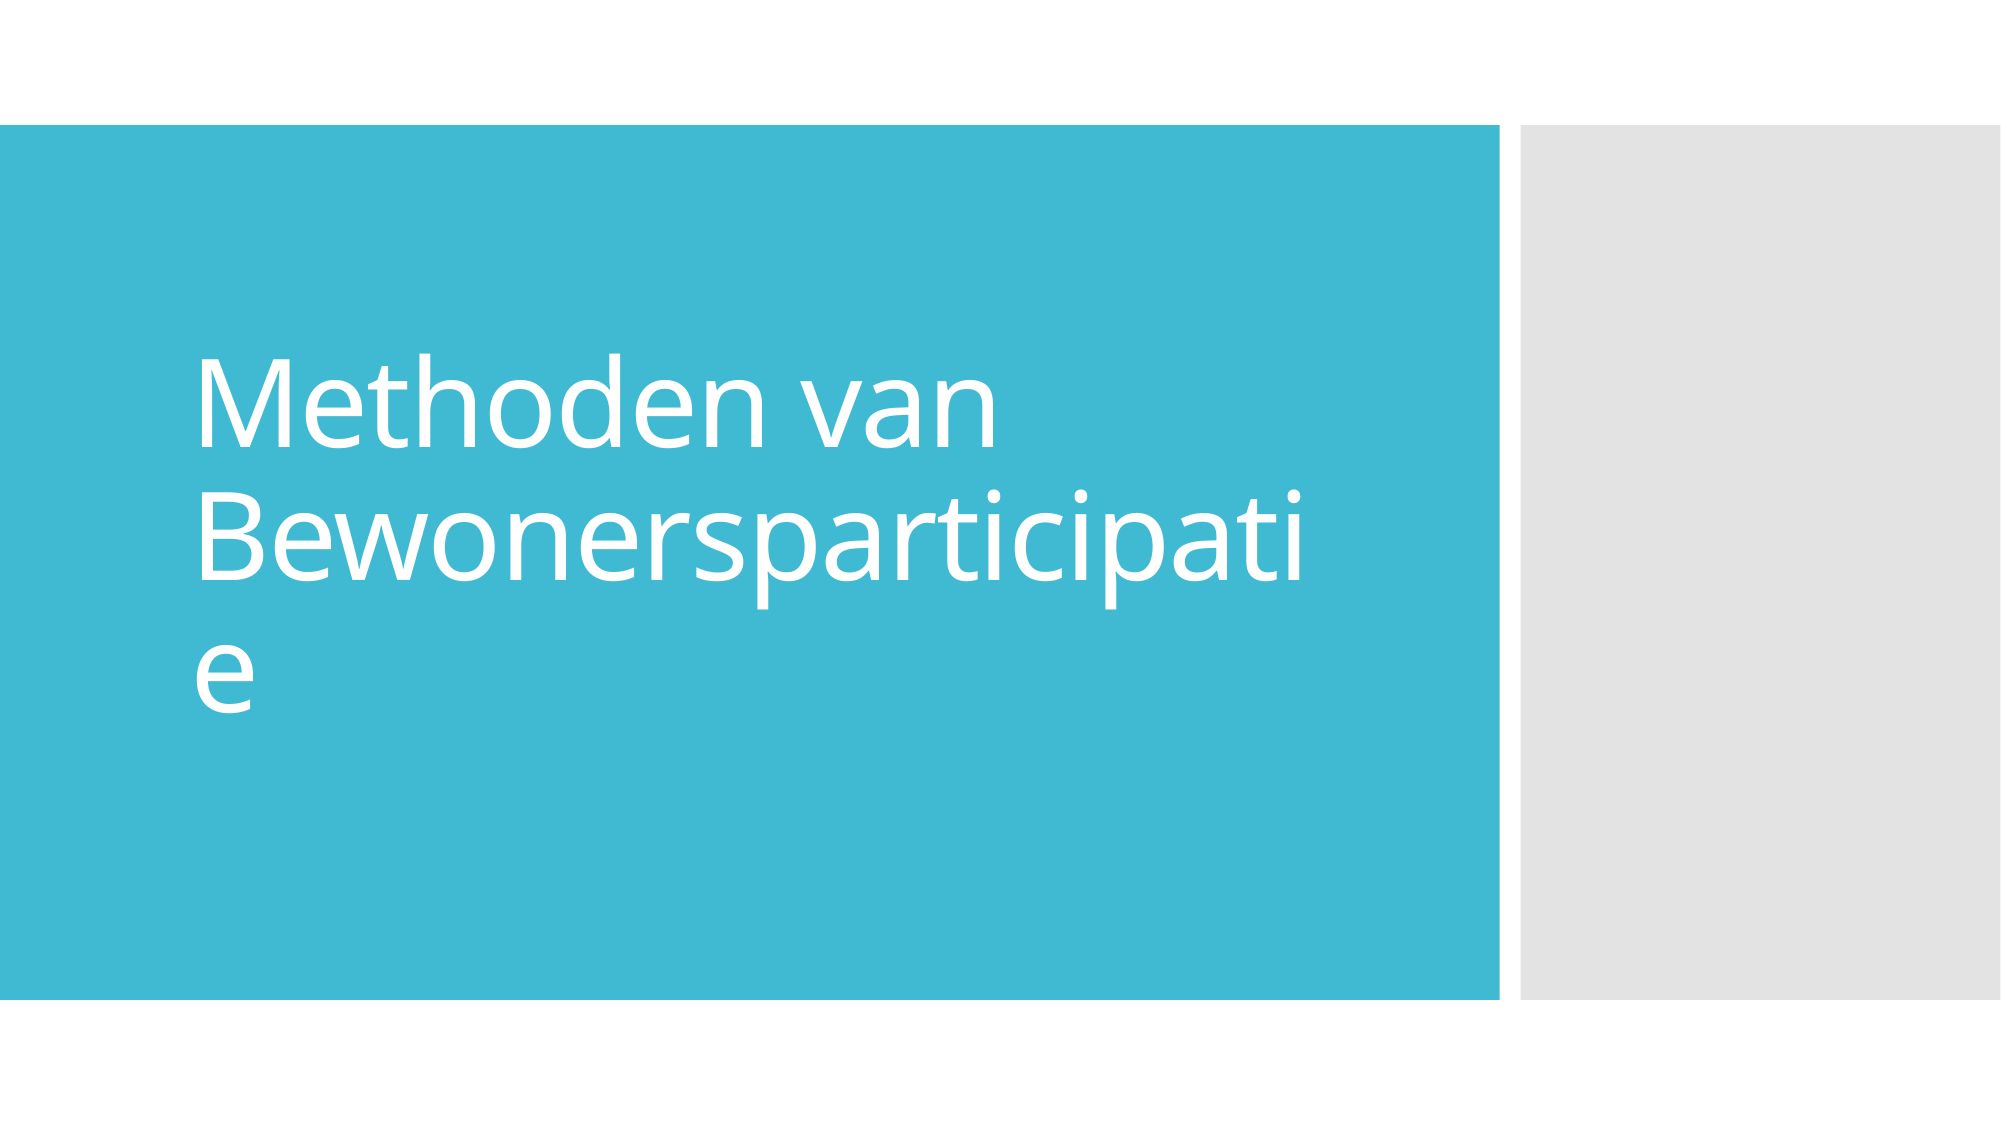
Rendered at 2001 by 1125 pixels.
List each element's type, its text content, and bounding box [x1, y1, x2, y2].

title Methoden van Bewonersparticipatie [175, 213, 1376, 747]
